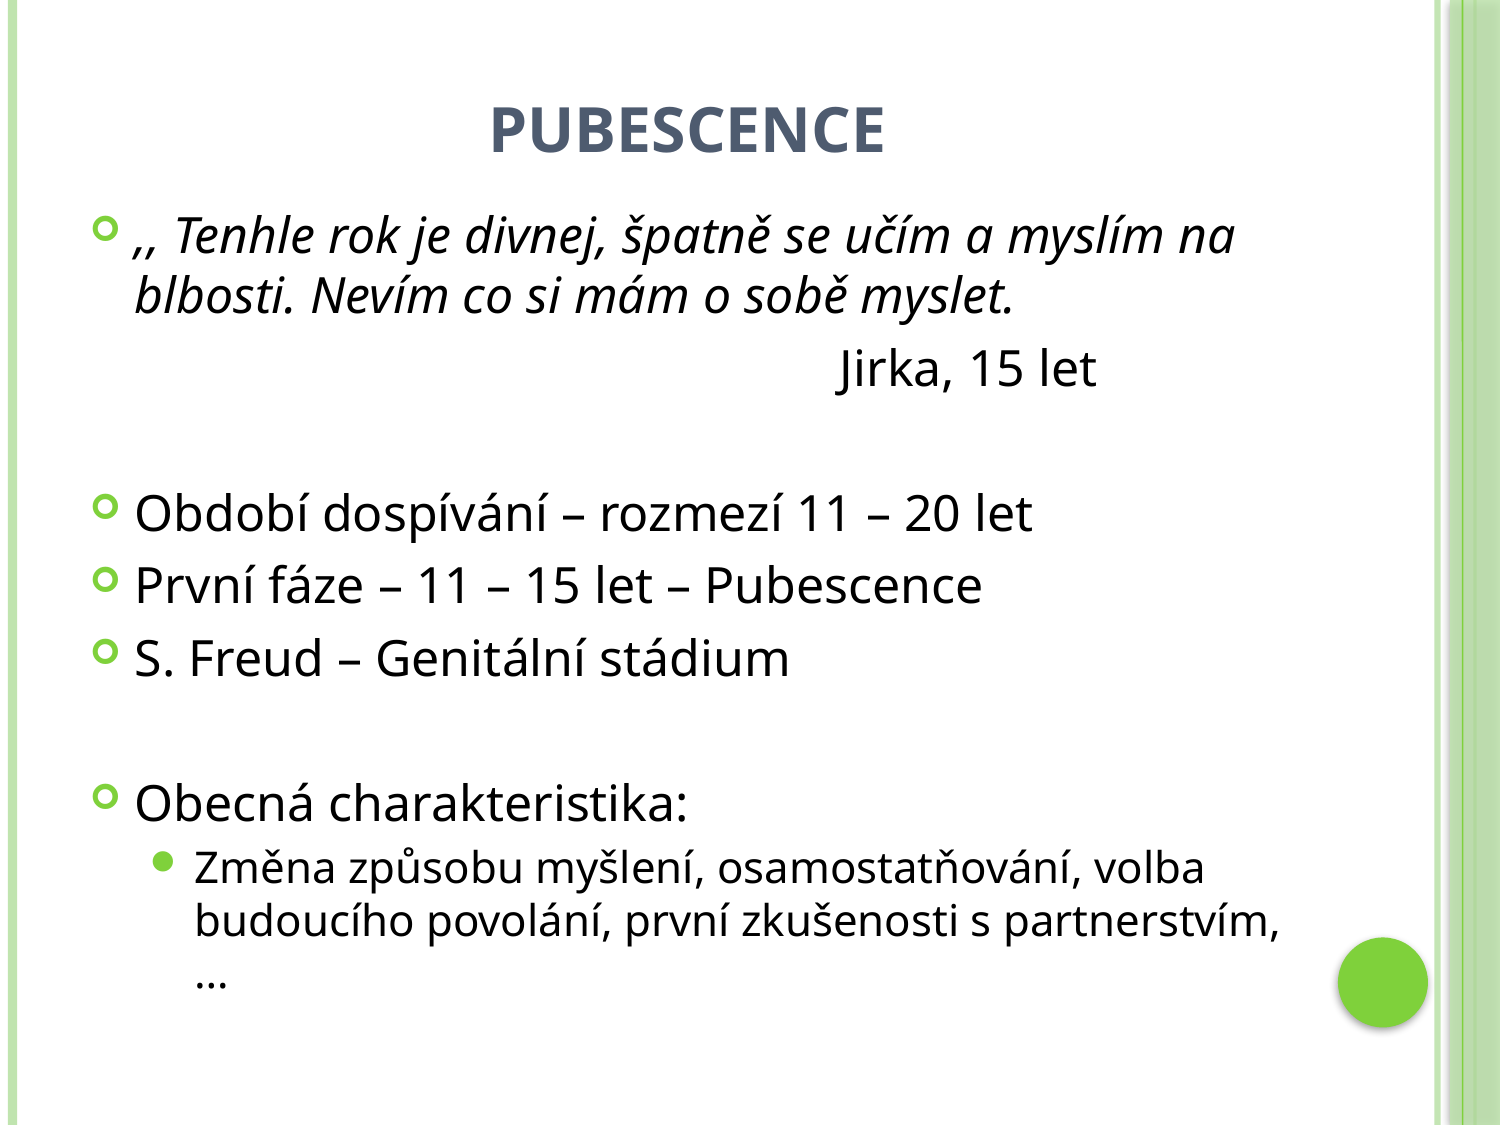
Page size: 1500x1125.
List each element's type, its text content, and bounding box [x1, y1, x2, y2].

title PUBESCENCE [75, 45, 1300, 173]
list ,, Tenhle rok je divnej, špatně se učím a myslím na blbosti. Nevím co si mám o sobě myslet. Jirka, 15 let Období dospívání – rozmezí 11 – 20 let První fáze – 11 – 15 let – Pubescence S. Freud – Genitální stádium Obecná charakteristika: Změna způsobu myšlení, osamostatňování, volba budoucího povolání, první zkušenosti s partnerstvím, … [75, 196, 1300, 1062]
